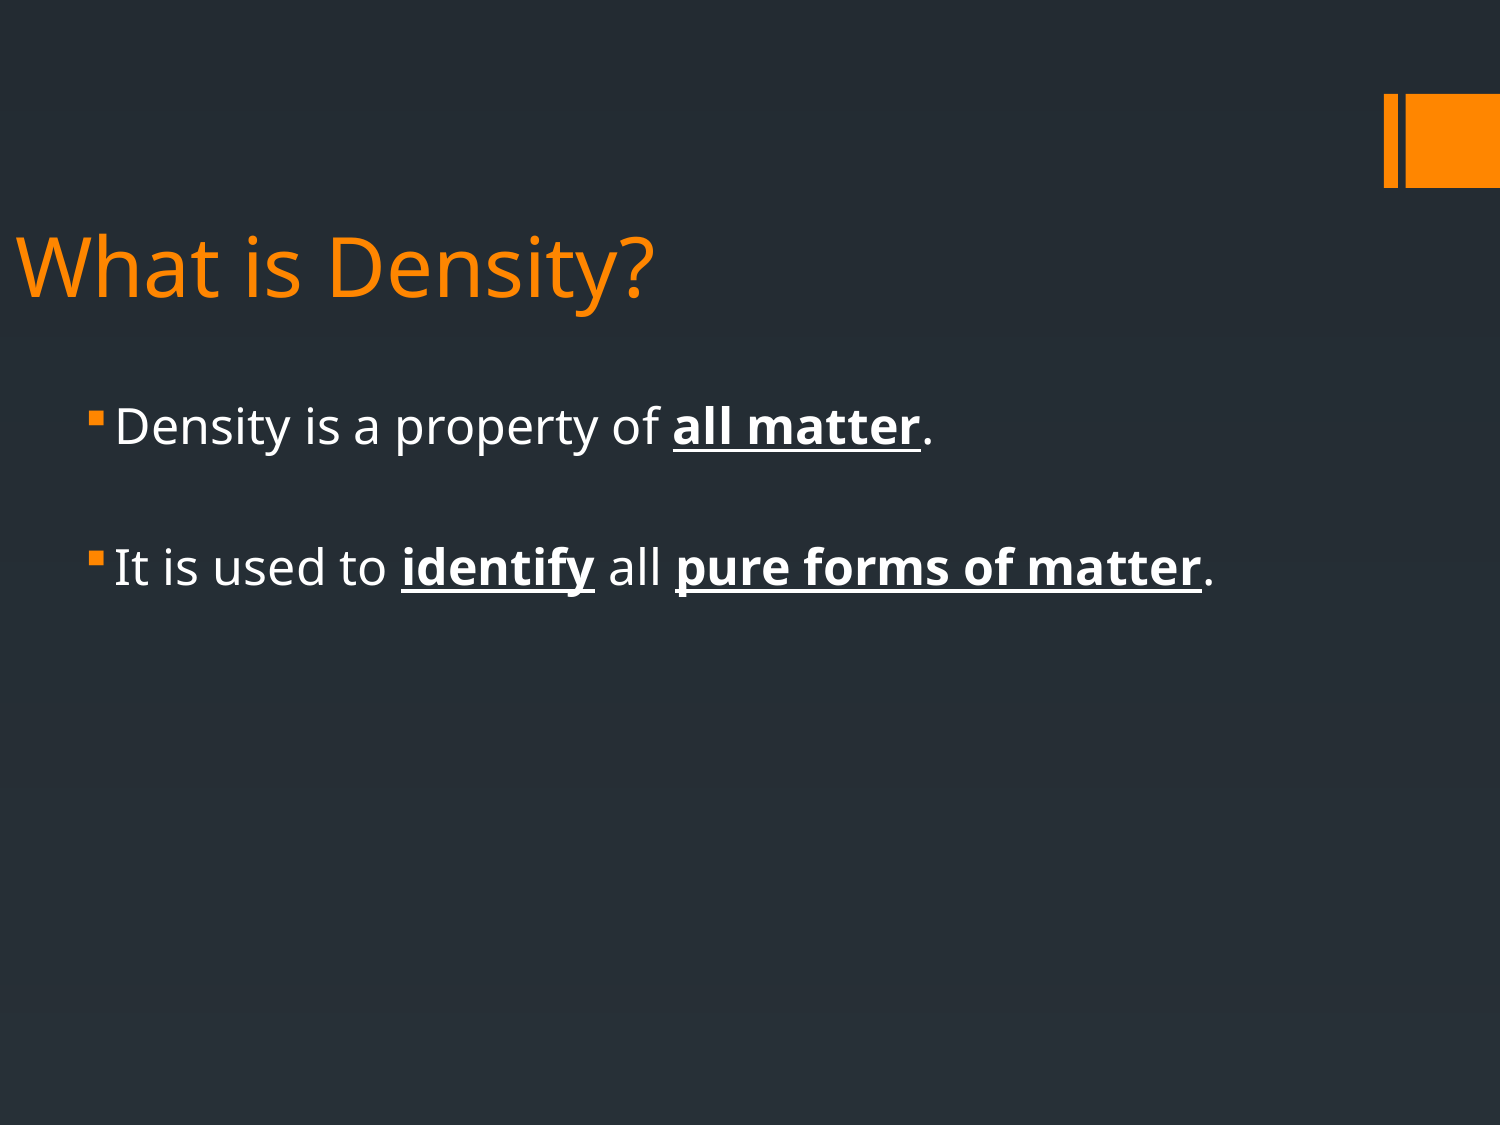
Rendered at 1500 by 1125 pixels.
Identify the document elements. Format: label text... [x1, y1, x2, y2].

list Density is a property of all matter. It is used to identify all pure forms of matter. [62, 387, 1500, 988]
title What is Density? [0, 108, 1500, 322]
